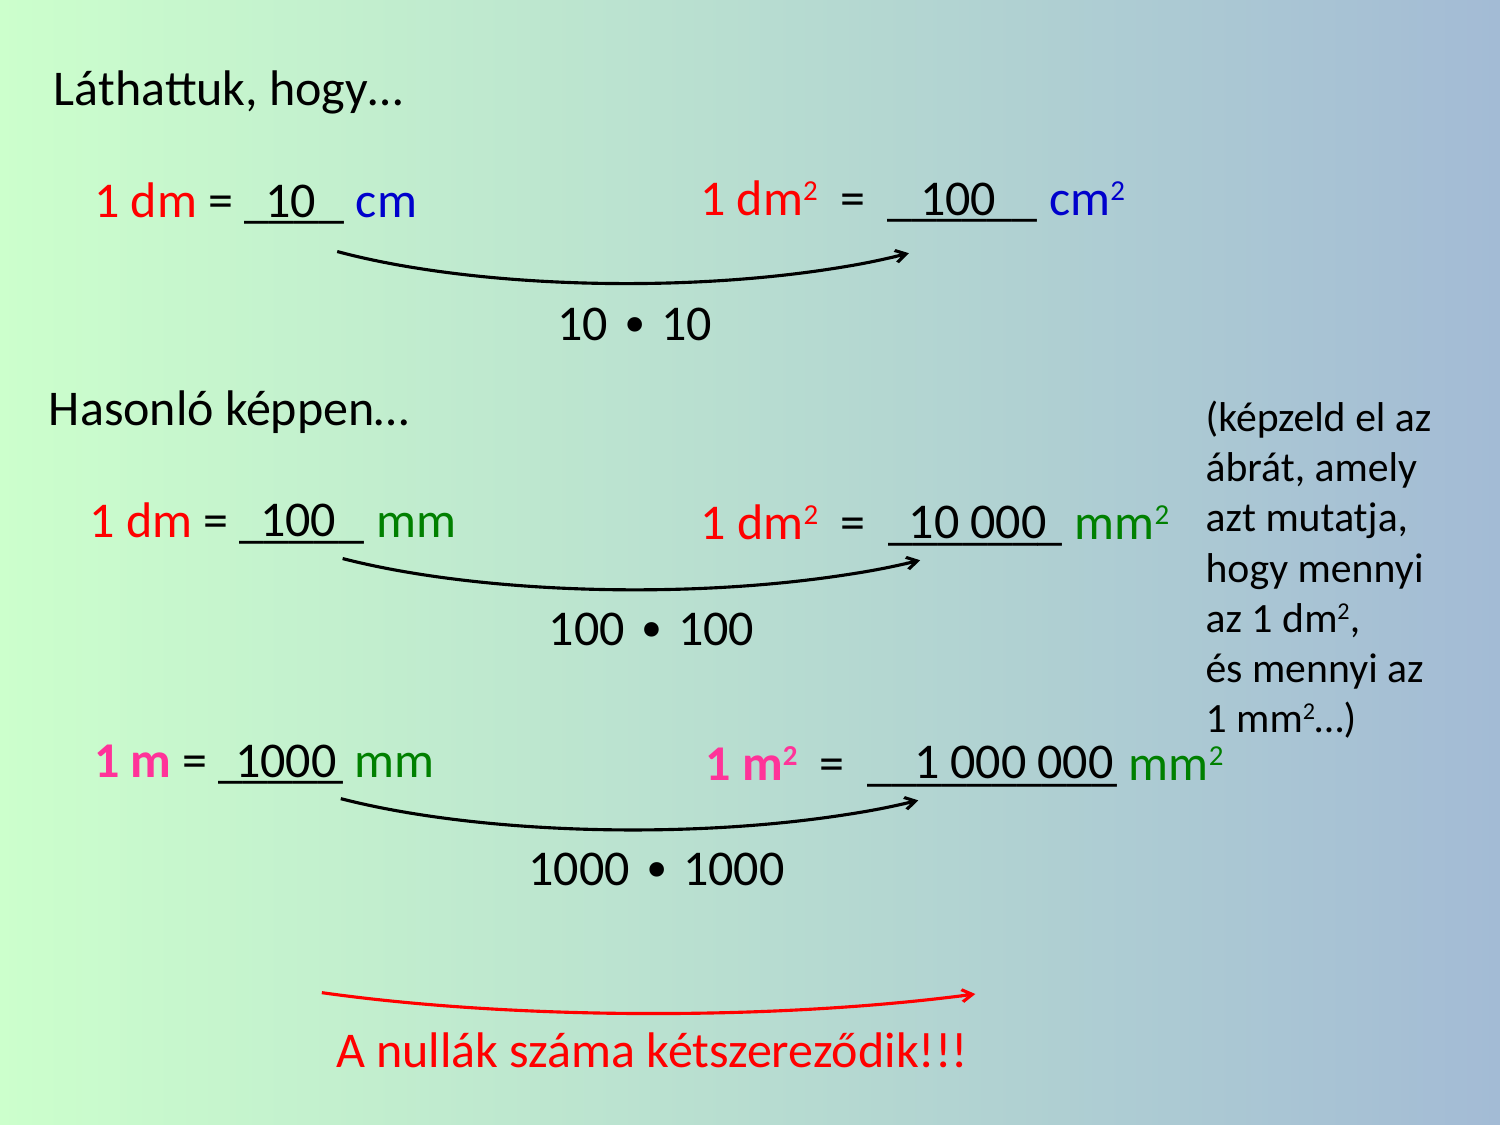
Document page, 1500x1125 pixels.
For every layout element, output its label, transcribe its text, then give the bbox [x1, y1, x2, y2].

text_box 1 m = _____ mm [352, 720, 450, 795]
text_box 1 m2 = __________ mm2 [910, 723, 1239, 798]
text_box A nullák száma kétszereződik!!! [321, 1010, 983, 1085]
text_box 1 000 000 [899, 721, 1129, 797]
text_box 1 dm2 = _______ mm2 [909, 482, 1185, 558]
text_box 100 [905, 158, 1012, 233]
text_box 100 ∙ 100 [534, 587, 769, 663]
text_box [342, 481, 921, 591]
text_box 1 dm2 = _______ mm2 [686, 482, 894, 552]
text_box 10 ∙ 10 [542, 283, 728, 359]
text_box (képzeld el az ábrát, amely azt mutatja, hogy mennyi az 1 dm2, és mennyi az 1 mm2…) [1190, 382, 1464, 748]
text_box [321, 905, 976, 1015]
text_box Láthattuk, hogy… [39, 48, 418, 124]
text_box 1 dm = _____ mm [74, 479, 472, 555]
text_box [337, 175, 909, 285]
text_box Hasonló képpen… [34, 367, 425, 443]
text_box 10 [250, 159, 331, 235]
text_box 1 dm2 = ______ cm2 [1012, 158, 1141, 233]
text_box 1000 ∙ 1000 [514, 828, 800, 904]
text_box 1 dm = ____ cm [79, 160, 433, 236]
text_box 100 [245, 479, 352, 554]
text_box 10 000 [894, 480, 1062, 556]
text_box 1 dm2 = ______ cm2 [685, 158, 905, 233]
text_box 1 m = _____ mm [79, 720, 350, 796]
text_box 1 m2 = __________ mm2 [690, 723, 899, 794]
text_box [340, 721, 919, 831]
text_box 1000 [220, 719, 352, 795]
